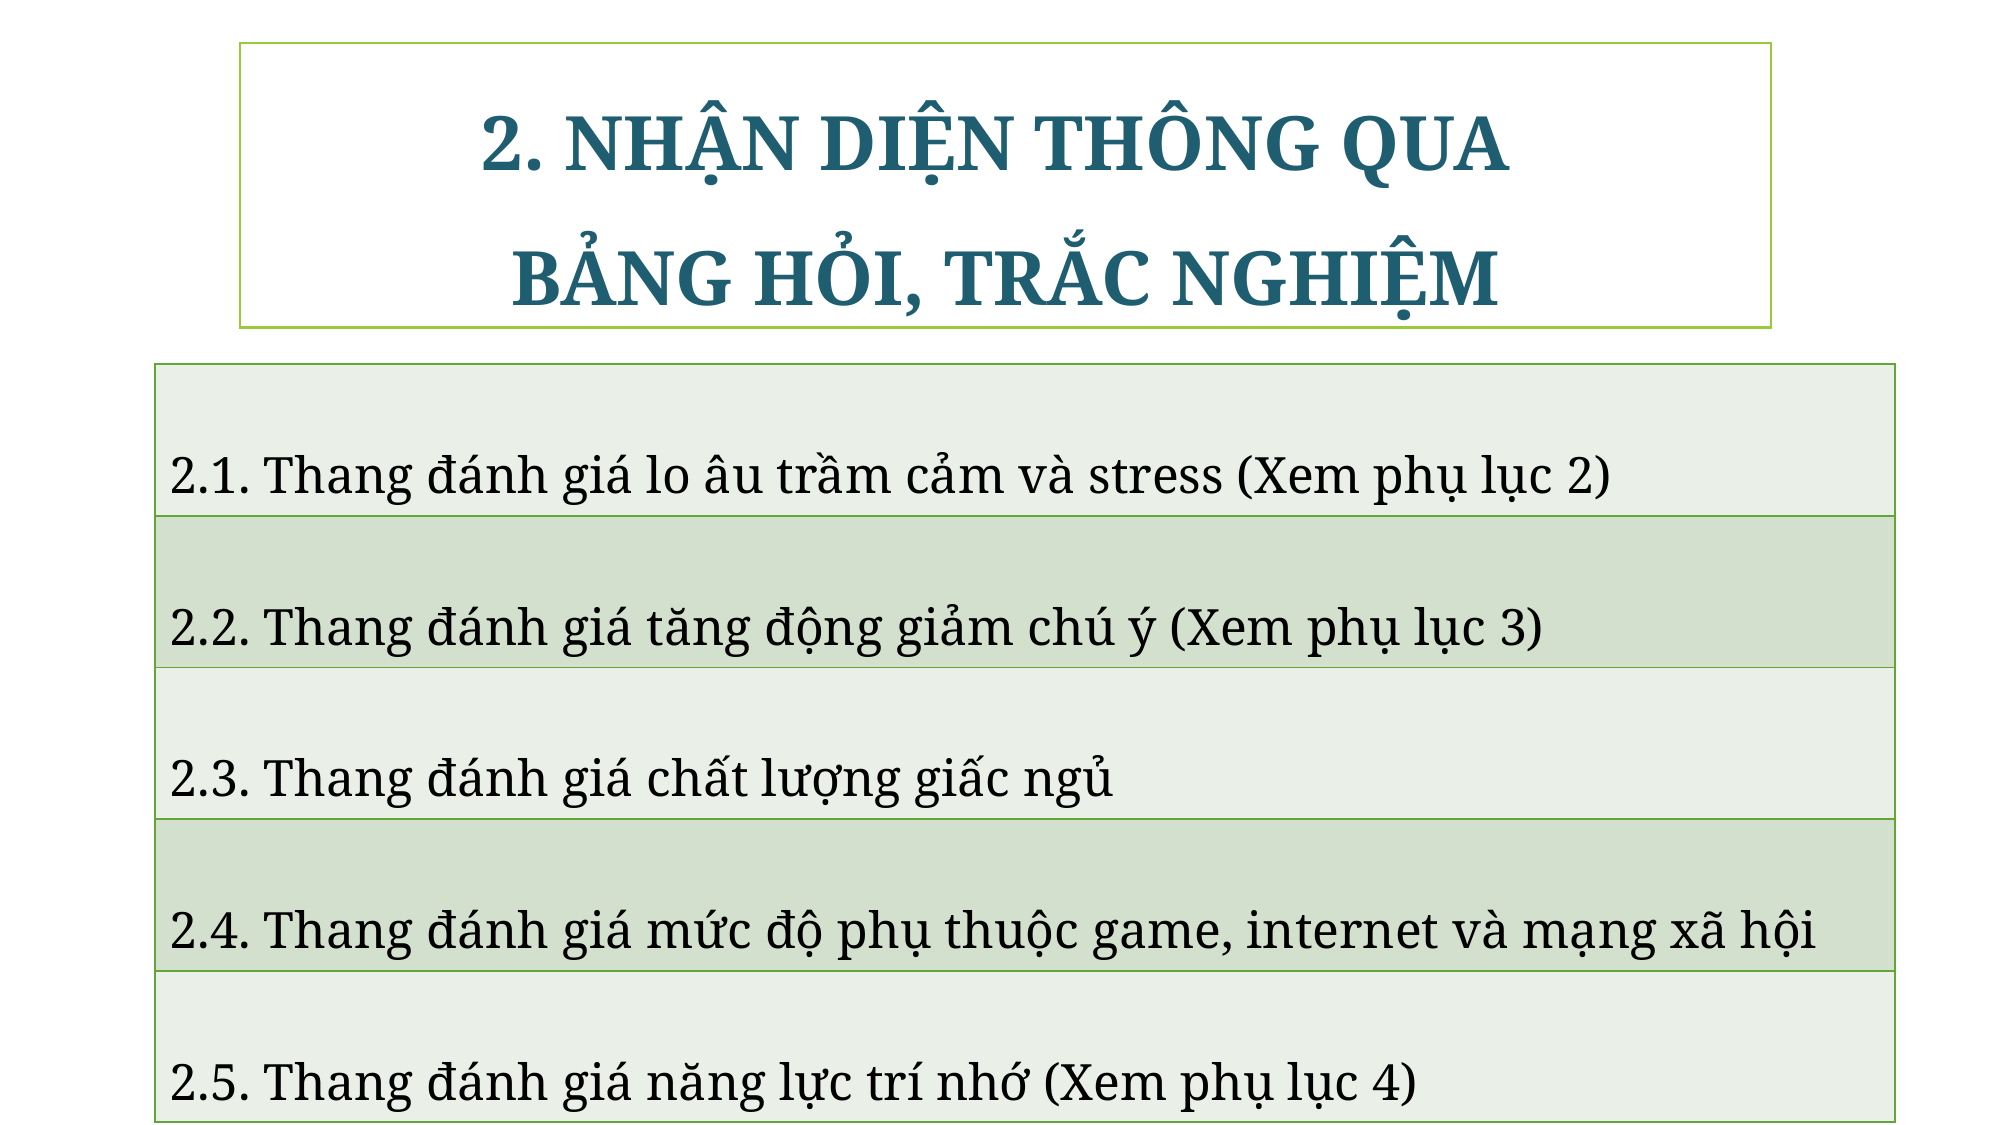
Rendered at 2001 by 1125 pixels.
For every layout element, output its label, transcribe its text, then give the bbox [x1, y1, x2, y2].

table_cell 2.5. Thang đánh giá năng lực trí nhớ (Xem phụ lục 4) [156, 972, 1894, 1121]
text_box 2. NHẬN DIỆN THÔNG QUA BẢNG HỎI, TRẮC NGHIỆM [239, 42, 1772, 329]
table_cell 2.3. Thang đánh giá chất lượng giấc ngủ [156, 668, 1894, 818]
table_header 2.1. Thang đánh giá lo âu trầm cảm và stress (Xem phụ lục 2) [156, 365, 1894, 515]
table_cell 2.2. Thang đánh giá tăng động giảm chú ý (Xem phụ lục 3) [156, 517, 1894, 667]
table_cell 2.4. Thang đánh giá mức độ phụ thuộc game, internet và mạng xã hội [156, 820, 1894, 970]
